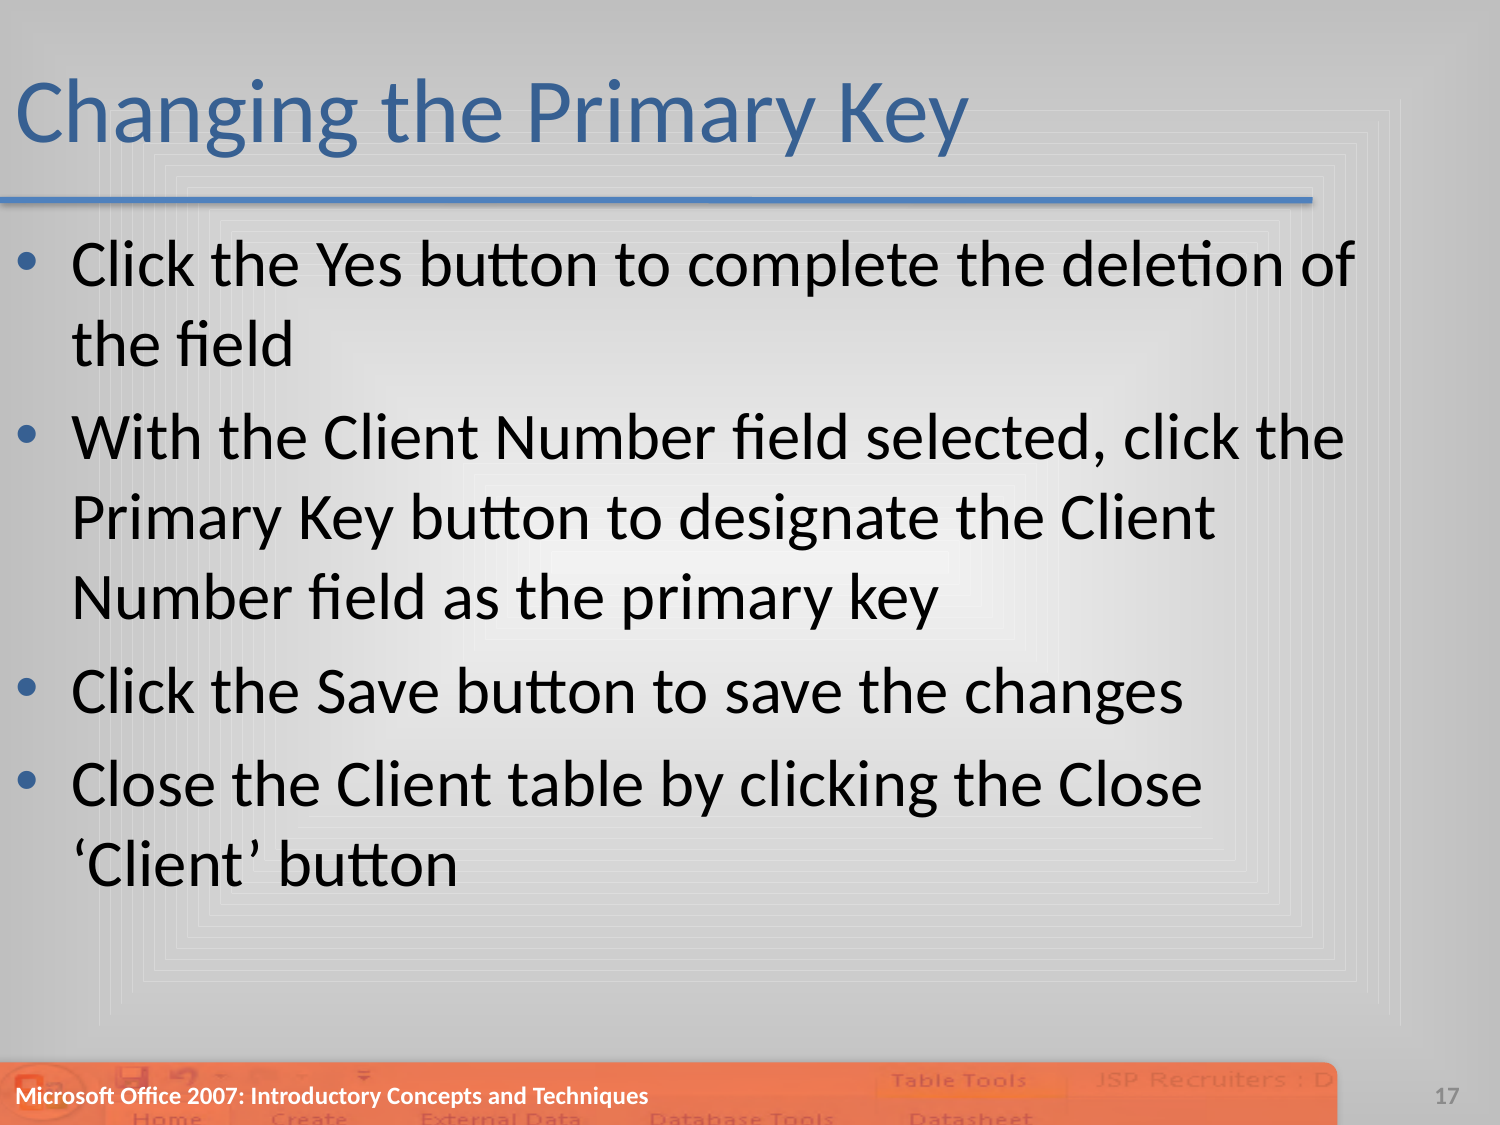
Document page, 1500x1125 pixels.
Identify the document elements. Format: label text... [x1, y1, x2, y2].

list Click the Yes button to complete the deletion of the field With the Client Number field selected, click the Primary Key button to designate the Client Number field as the primary key Click the Save button to save the changes Close the Client table by clicking the Close ‘Client’ button [0, 212, 1425, 1005]
picture [0, 1062, 1338, 1125]
footer Microsoft Office 2007: Introductory Concepts and Techniques [0, 1065, 1300, 1125]
title Changing the Primary Key [0, 12, 1425, 200]
slide_number 17 [1412, 1065, 1475, 1125]
